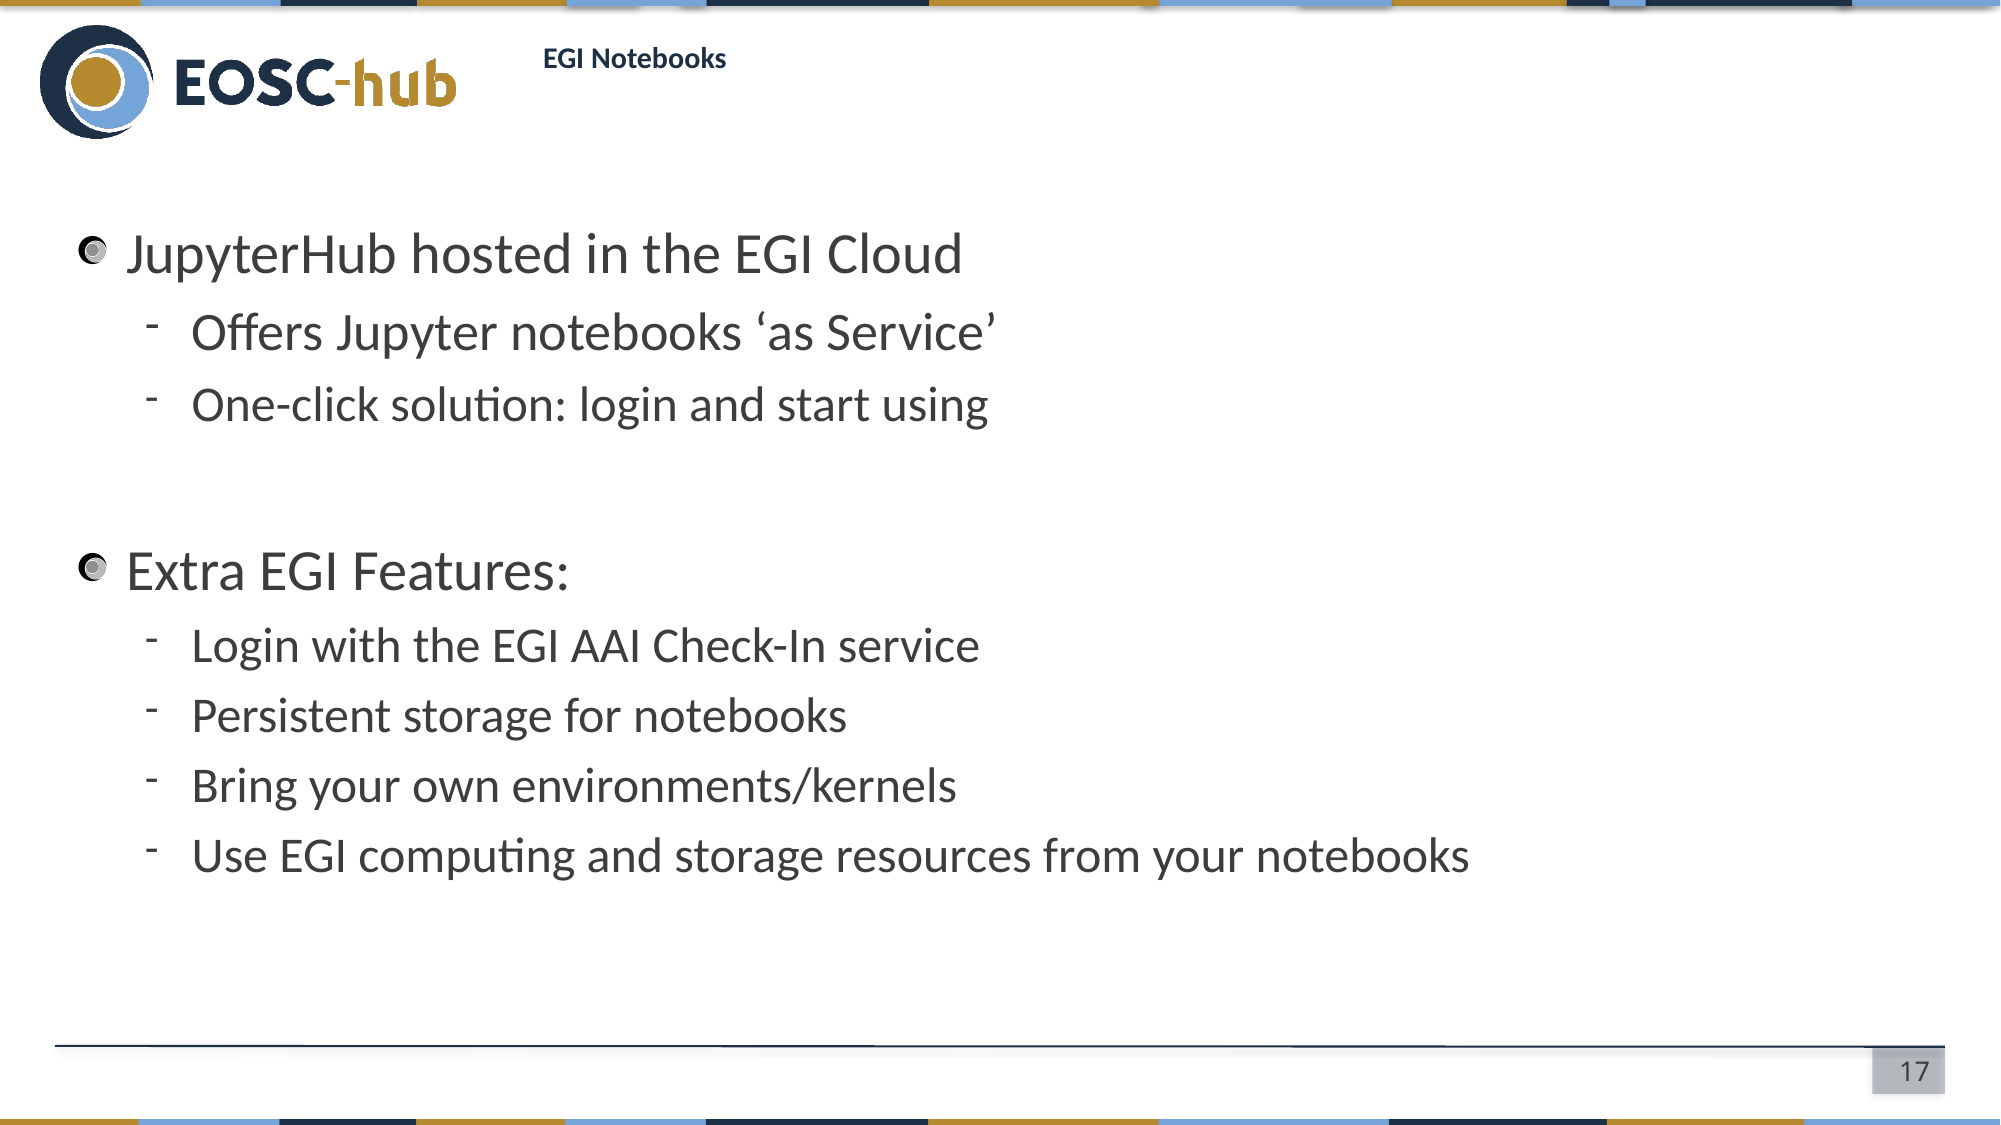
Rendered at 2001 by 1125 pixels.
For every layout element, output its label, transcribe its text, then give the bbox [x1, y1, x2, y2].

title EGI Notebooks [528, 30, 1946, 120]
picture [0, 1119, 2000, 1125]
picture [17, 19, 479, 144]
list JupyterHub hosted in the EGI Cloud Offers Jupyter notebooks ‘as Service’ One-click solution: login and start using Extra EGI Features: Login with the EGI AAI Check-In service Persistent storage for notebooks Bring your own environments/kernels Use EGI computing and storage resources from your notebooks [55, 208, 1945, 1005]
picture [69, 546, 111, 588]
picture [69, 229, 111, 271]
slide_number 17 [1433, 1046, 1945, 1094]
